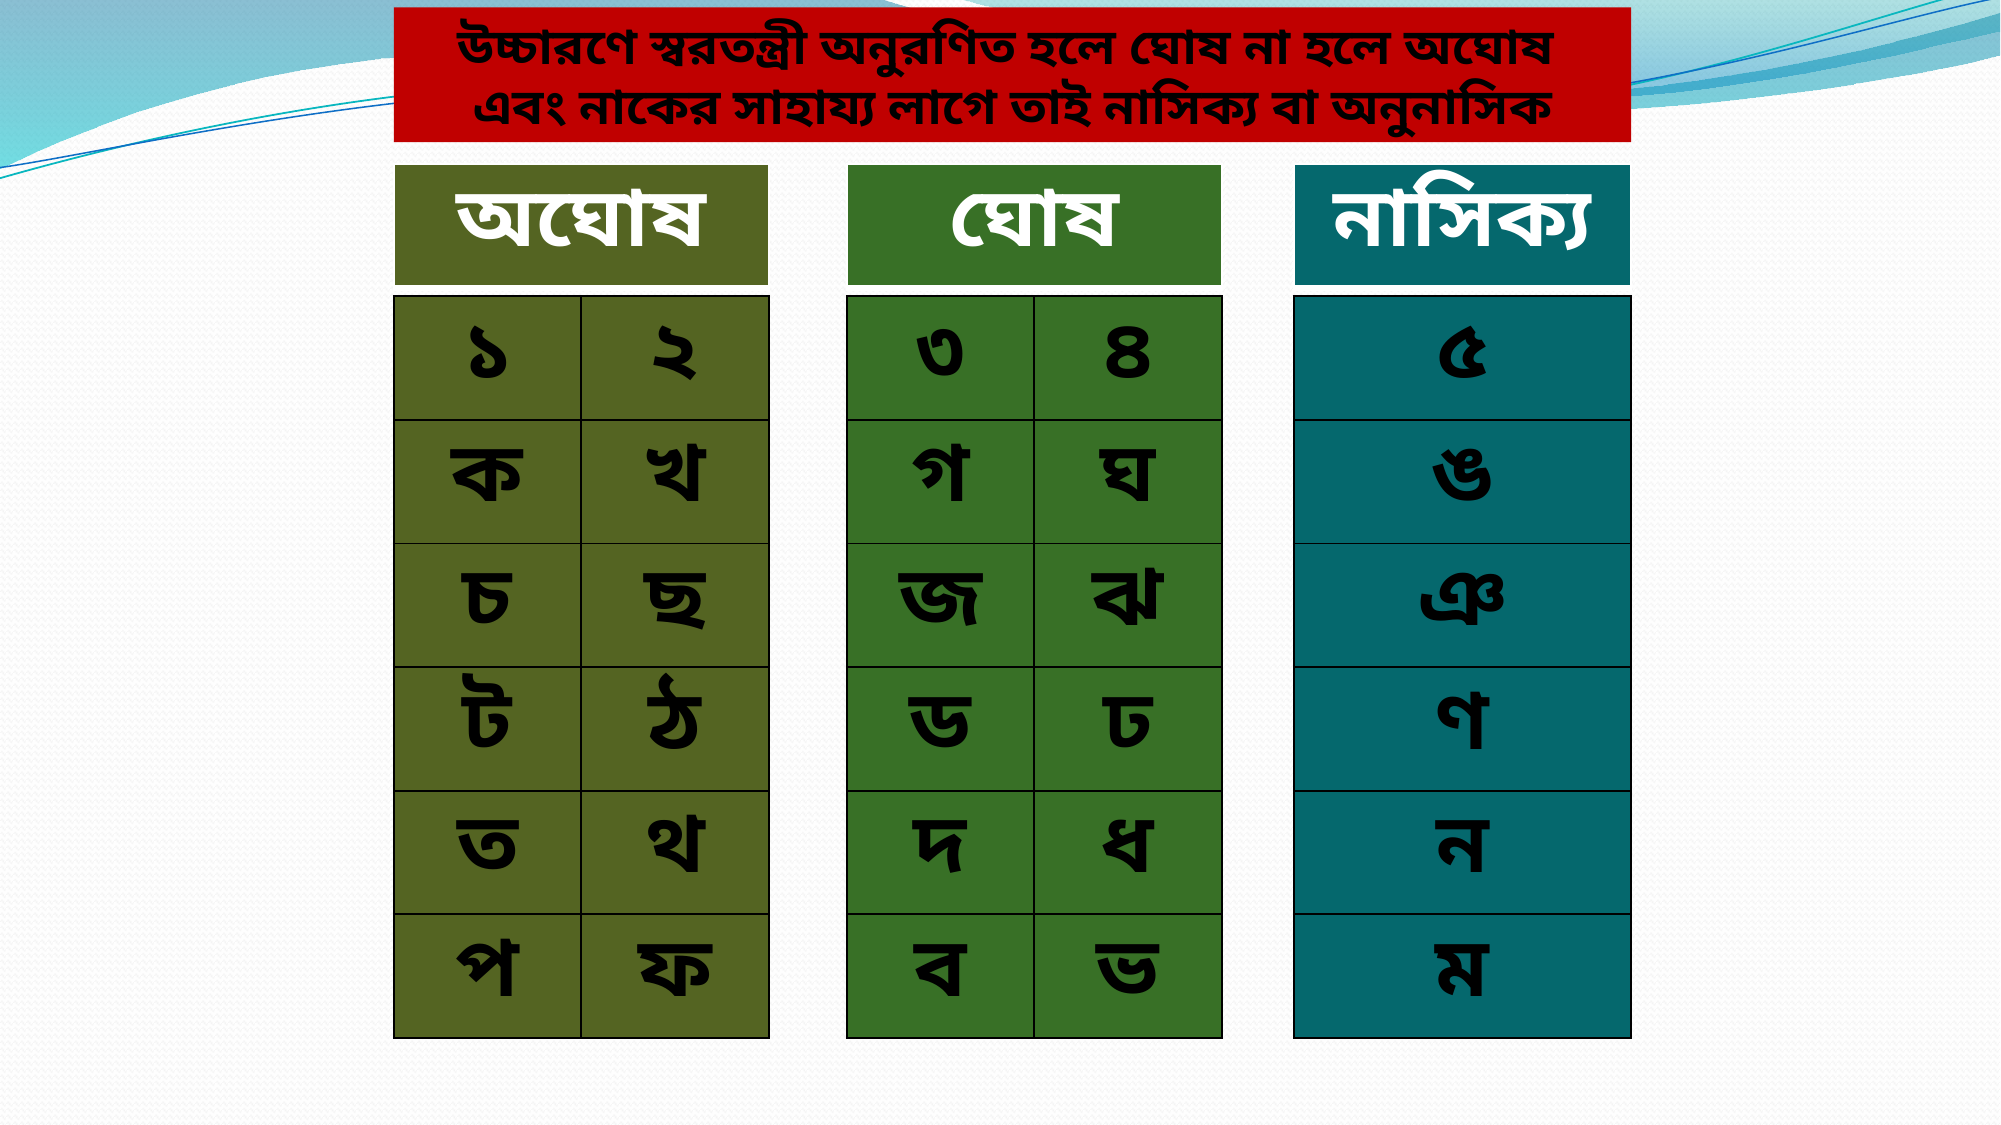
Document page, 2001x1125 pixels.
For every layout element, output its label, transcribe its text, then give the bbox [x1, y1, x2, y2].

table_cell ঠ [582, 668, 768, 790]
table_cell জ [848, 544, 1033, 666]
table_cell ঢ [1035, 668, 1221, 790]
table_header ৪ [1035, 297, 1221, 419]
table_header ২ [582, 297, 768, 419]
table_cell দ [848, 792, 1033, 913]
table_cell ট [395, 668, 580, 790]
table_cell গ [848, 421, 1033, 543]
table_cell ঝ [1035, 544, 1221, 666]
table_header নাসিক্য [1295, 165, 1630, 285]
table_cell প [395, 915, 580, 1037]
table_cell ত [395, 792, 580, 913]
table_header ৫ [1295, 297, 1630, 419]
table_cell ঞ [1295, 544, 1630, 666]
table_cell ম [1295, 915, 1630, 1037]
table_header ৩ [848, 297, 1033, 419]
text_box উচ্চারণে স্বরতন্ত্রী অনুরণিত হলে ঘোষ না হলে অঘোষ এবং নাকের সাহায্য লাগে তাই নাসিক্য বা অনুনাসিক [393, 7, 1632, 143]
table_cell ঘ [1035, 421, 1221, 543]
table_cell ড [848, 668, 1033, 790]
table_cell ছ [582, 544, 768, 666]
table_cell ক [395, 421, 580, 543]
table_cell ন [1295, 792, 1630, 913]
table_cell ব [848, 915, 1033, 1037]
table_cell ধ [1035, 792, 1221, 913]
table_cell চ [395, 544, 580, 666]
table_header ১ [395, 297, 580, 419]
table_header অঘোষ [395, 165, 768, 285]
table_cell ণ [1295, 668, 1630, 790]
table_cell ফ [582, 915, 768, 1037]
table_cell ভ [1035, 915, 1221, 1037]
table_header ঘোষ [848, 165, 1221, 285]
table_cell ঙ [1295, 421, 1630, 543]
table_cell খ [582, 421, 768, 543]
table_cell থ [582, 792, 768, 913]
